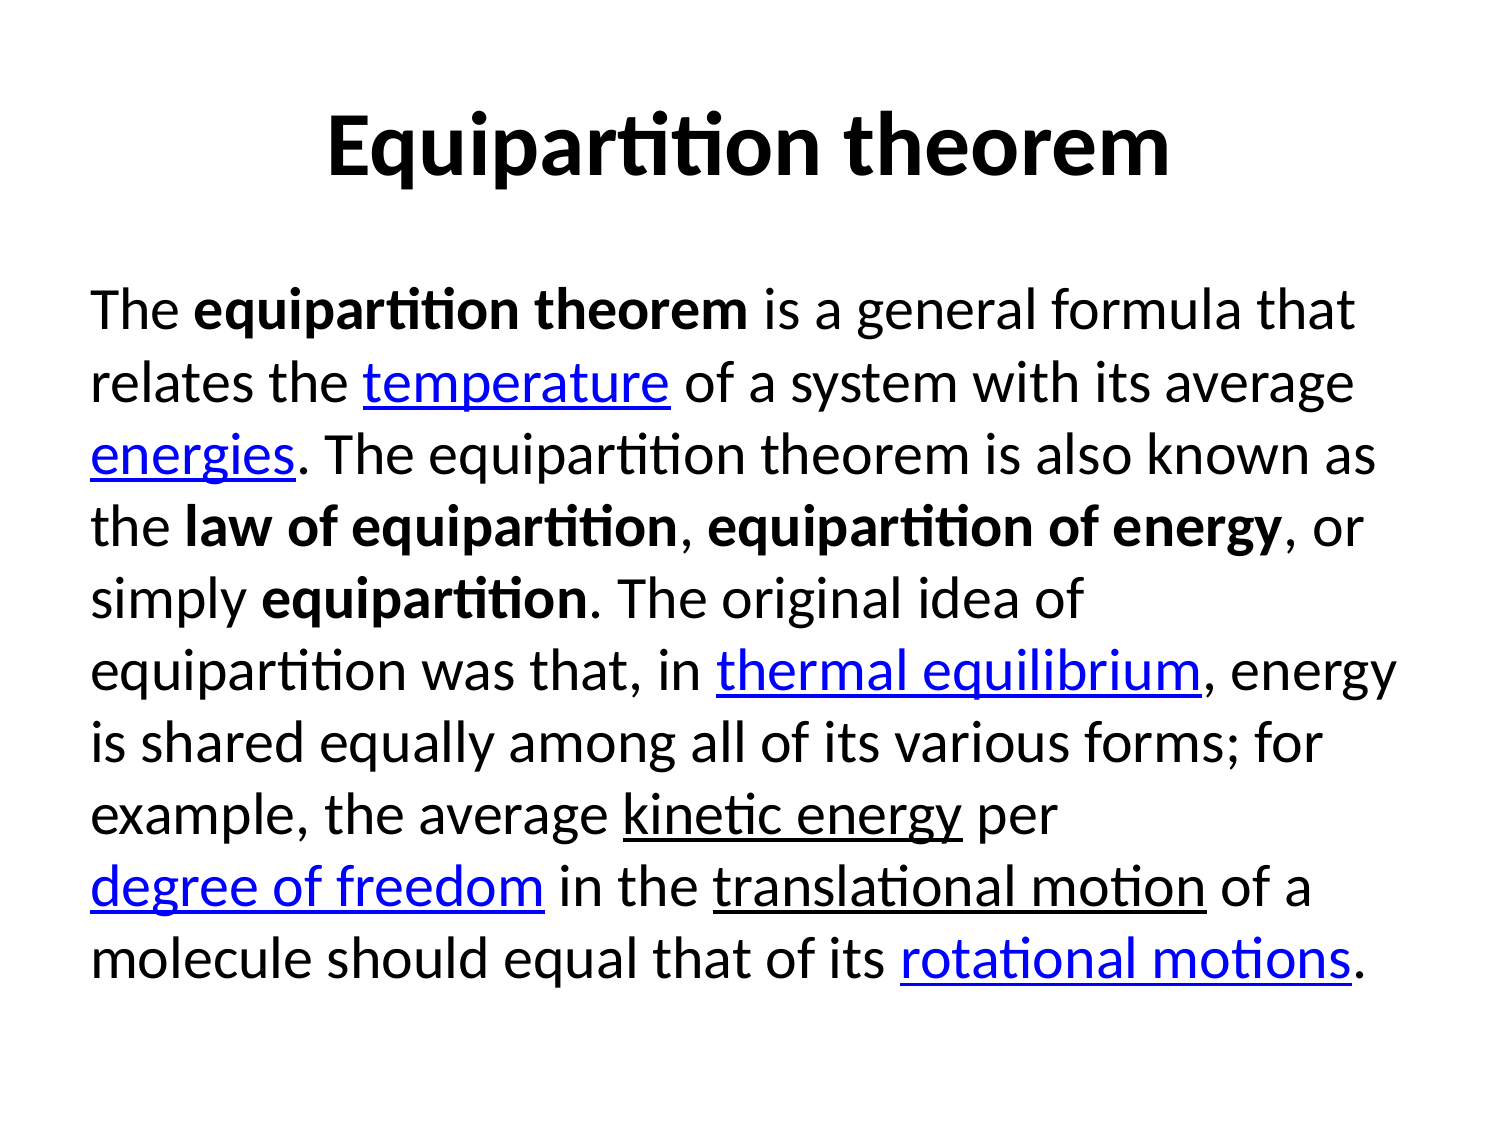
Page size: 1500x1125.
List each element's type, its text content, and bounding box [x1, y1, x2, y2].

title Equipartition theorem [75, 45, 1425, 233]
list The equipartition theorem is a general formula that relates the temperature of a system with its average energies. The equipartition theorem is also known as the law of equipartition, equipartition of energy, or simply equipartition. The original idea of equipartition was that, in thermal equilibrium, energy is shared equally among all of its various forms; for example, the average kinetic energy per degree of freedom in the translational motion of a molecule should equal that of its rotational motions. [75, 262, 1425, 1005]
